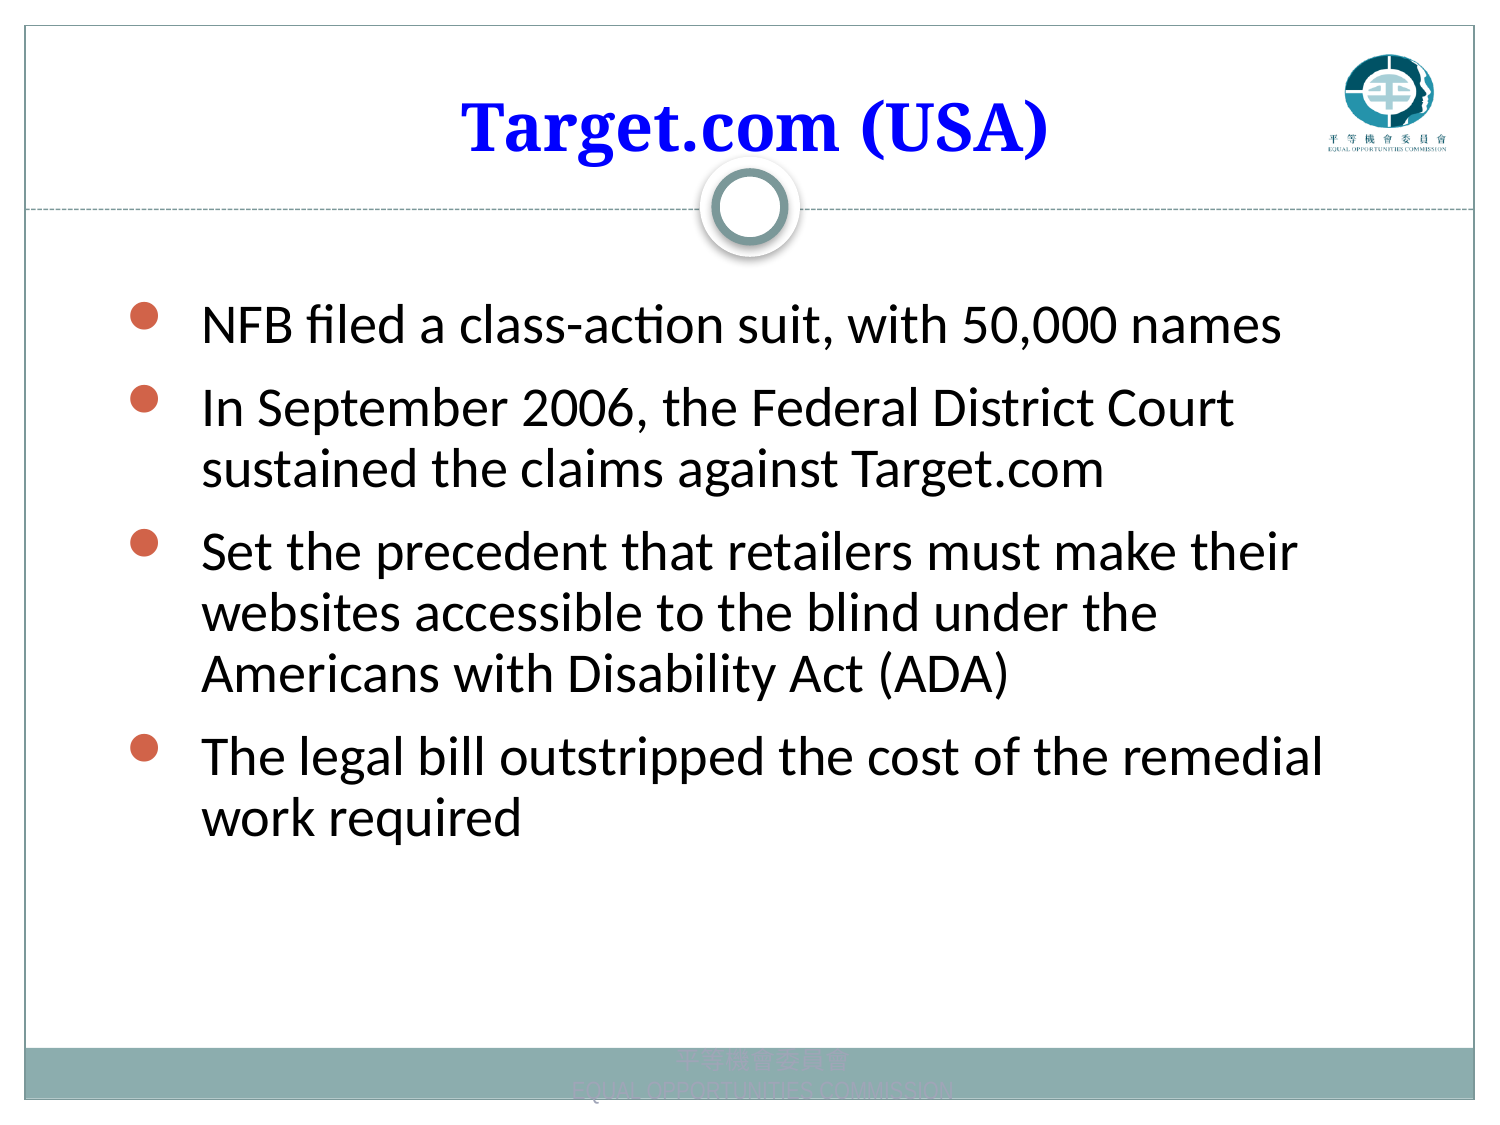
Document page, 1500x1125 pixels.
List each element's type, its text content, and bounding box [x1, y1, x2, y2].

picture [1328, 54, 1448, 152]
title Target.com (USA) [29, 30, 1380, 173]
list NFB filed a class-action suit, with 50,000 names In September 2006, the Federal District Court sustained the claims against Target.com Set the precedent that retailers must make their websites accessible to the blind under the Americans with Disability Act (ADA) The legal bill outstripped the cost of the remedial work required [110, 287, 1388, 1026]
slide_number 平等機會委員會 EQUAL OPPORTUNITIES COMMISSION [525, 1023, 1001, 1125]
